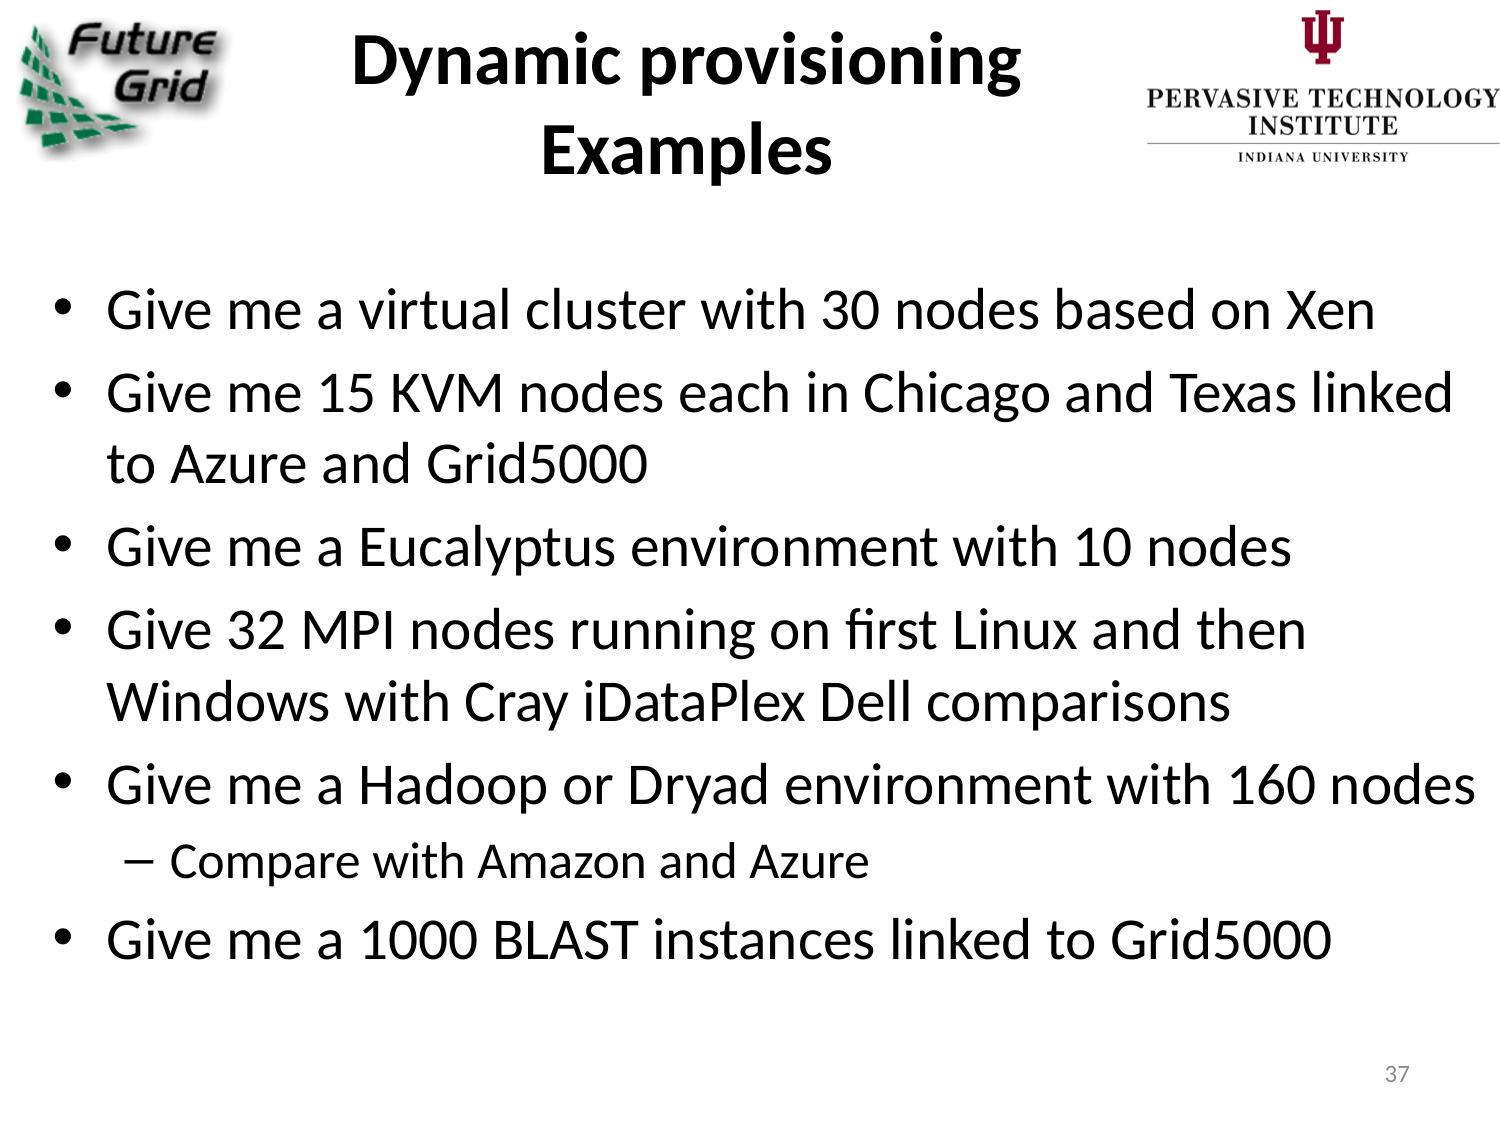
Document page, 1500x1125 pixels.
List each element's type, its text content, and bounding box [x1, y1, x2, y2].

list Give me a virtual cluster with 30 nodes based on Xen Give me 15 KVM nodes each in Chicago and Texas linked to Azure and Grid5000 Give me a Eucalyptus environment with 10 nodes Give 32 MPI nodes running on first Linux and then Windows with Cray iDataPlex Dell comparisons Give me a Hadoop or Dryad environment with 160 nodes Compare with Amazon and Azure Give me a 1000 BLAST instances linked to Grid5000 [37, 262, 1500, 1005]
slide_number 37 [1074, 1042, 1425, 1103]
picture [1147, 10, 1500, 162]
title Dynamic provisioning Examples [236, 12, 1138, 187]
picture [0, 0, 237, 162]
